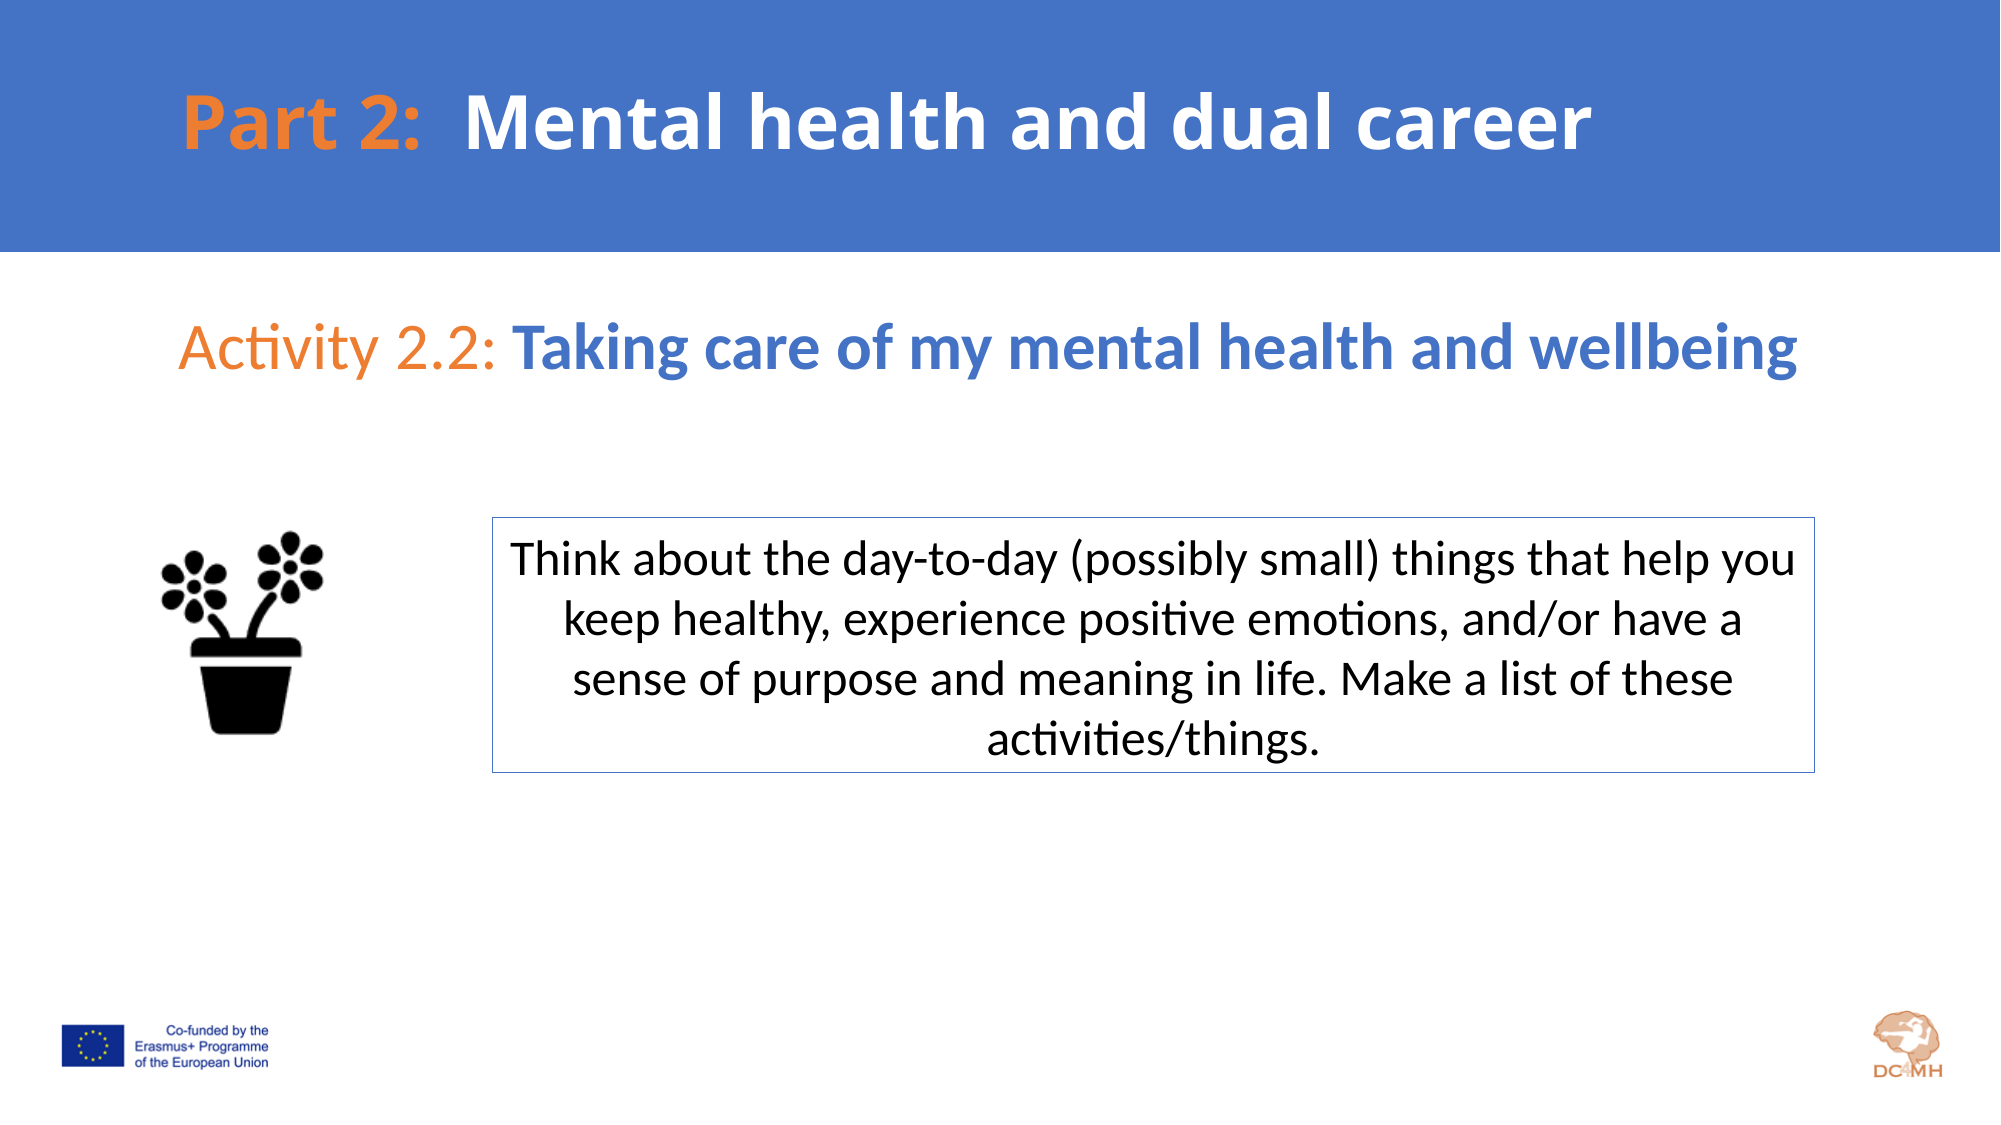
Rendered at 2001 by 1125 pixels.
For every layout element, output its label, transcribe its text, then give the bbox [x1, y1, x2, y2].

picture [126, 517, 358, 749]
picture [1871, 1010, 1945, 1079]
text_box Think about the day-to-day (possibly small) things that help you keep healthy, experience positive emotions, and/or have a sense of purpose and meaning in life. Make a list of these activities/things. [492, 517, 1815, 773]
text_box Activity 2.2: Taking care of my mental health and wellbeing [163, 304, 1975, 484]
title Part 2: Mental health and dual career [0, 0, 2000, 252]
picture [49, 1013, 279, 1079]
